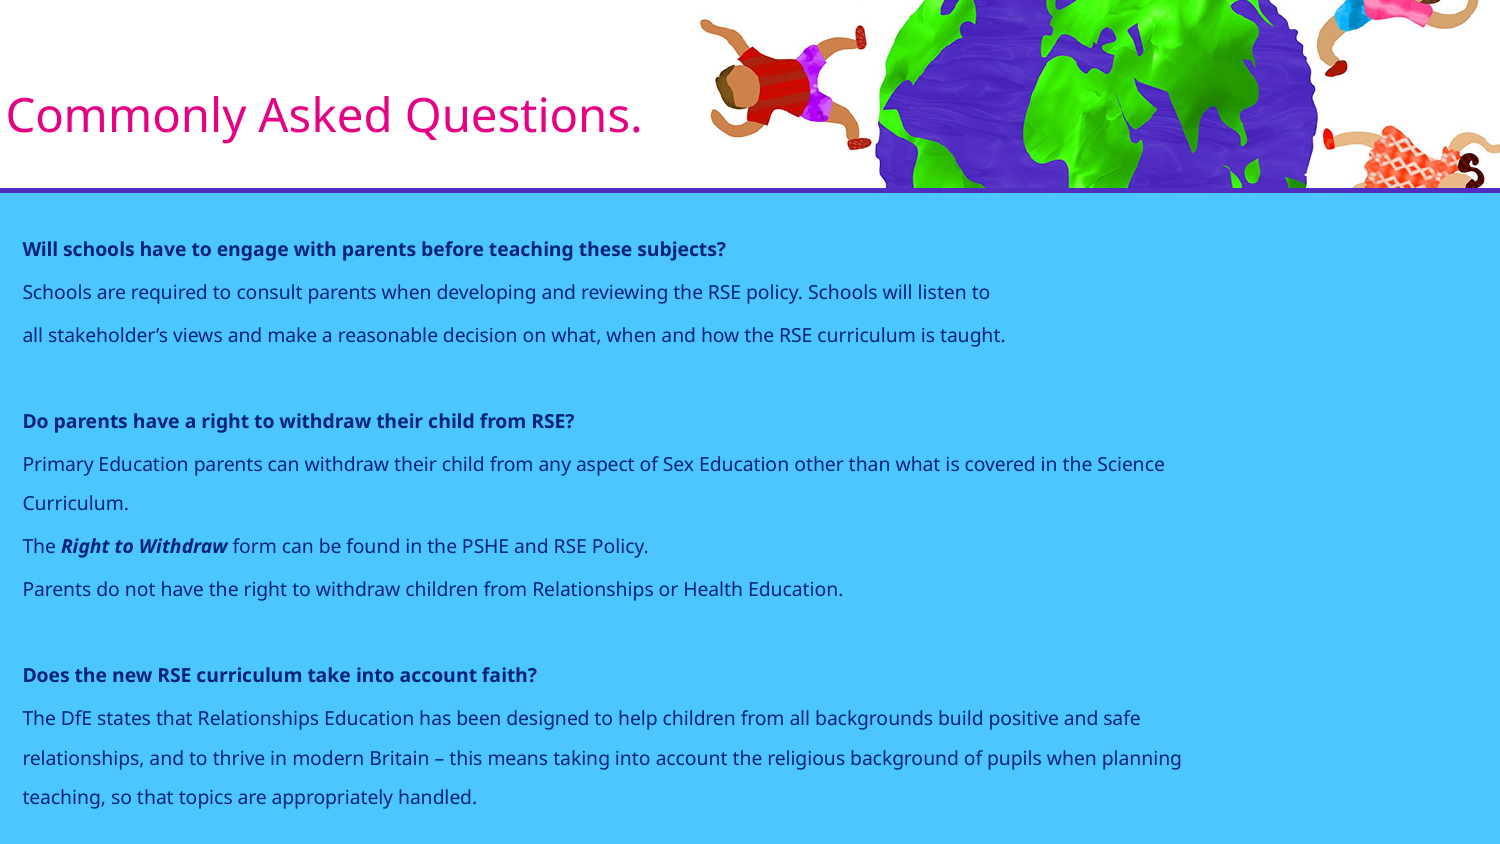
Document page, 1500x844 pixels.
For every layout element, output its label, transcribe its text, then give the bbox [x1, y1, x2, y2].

list Will schools have to engage with parents before teaching these subjects? Schools are required to consult parents when developing and reviewing the RSE policy. Schools will listen to all stakeholder’s views and make a reasonable decision on what, when and how the RSE curriculum is taught. Do parents have a right to withdraw their child from RSE? Primary Education parents can withdraw their child from any aspect of Sex Education other than what is covered in the Science Curriculum. The Right to Withdraw form can be found in the PSHE and RSE Policy. Parents do not have the right to withdraw children from Relationships or Health Education. Does the new RSE curriculum take into account faith? The DfE states that Relationships Education has been designed to help children from all backgrounds build positive and safe relationships, and to thrive in modern Britain – this means taking into account the religious background of pupils when planning teaching, so that topics are appropriately handled. [7, 213, 1236, 822]
title Commonly Asked Questions. [0, 50, 677, 176]
picture [0, 0, 1500, 844]
